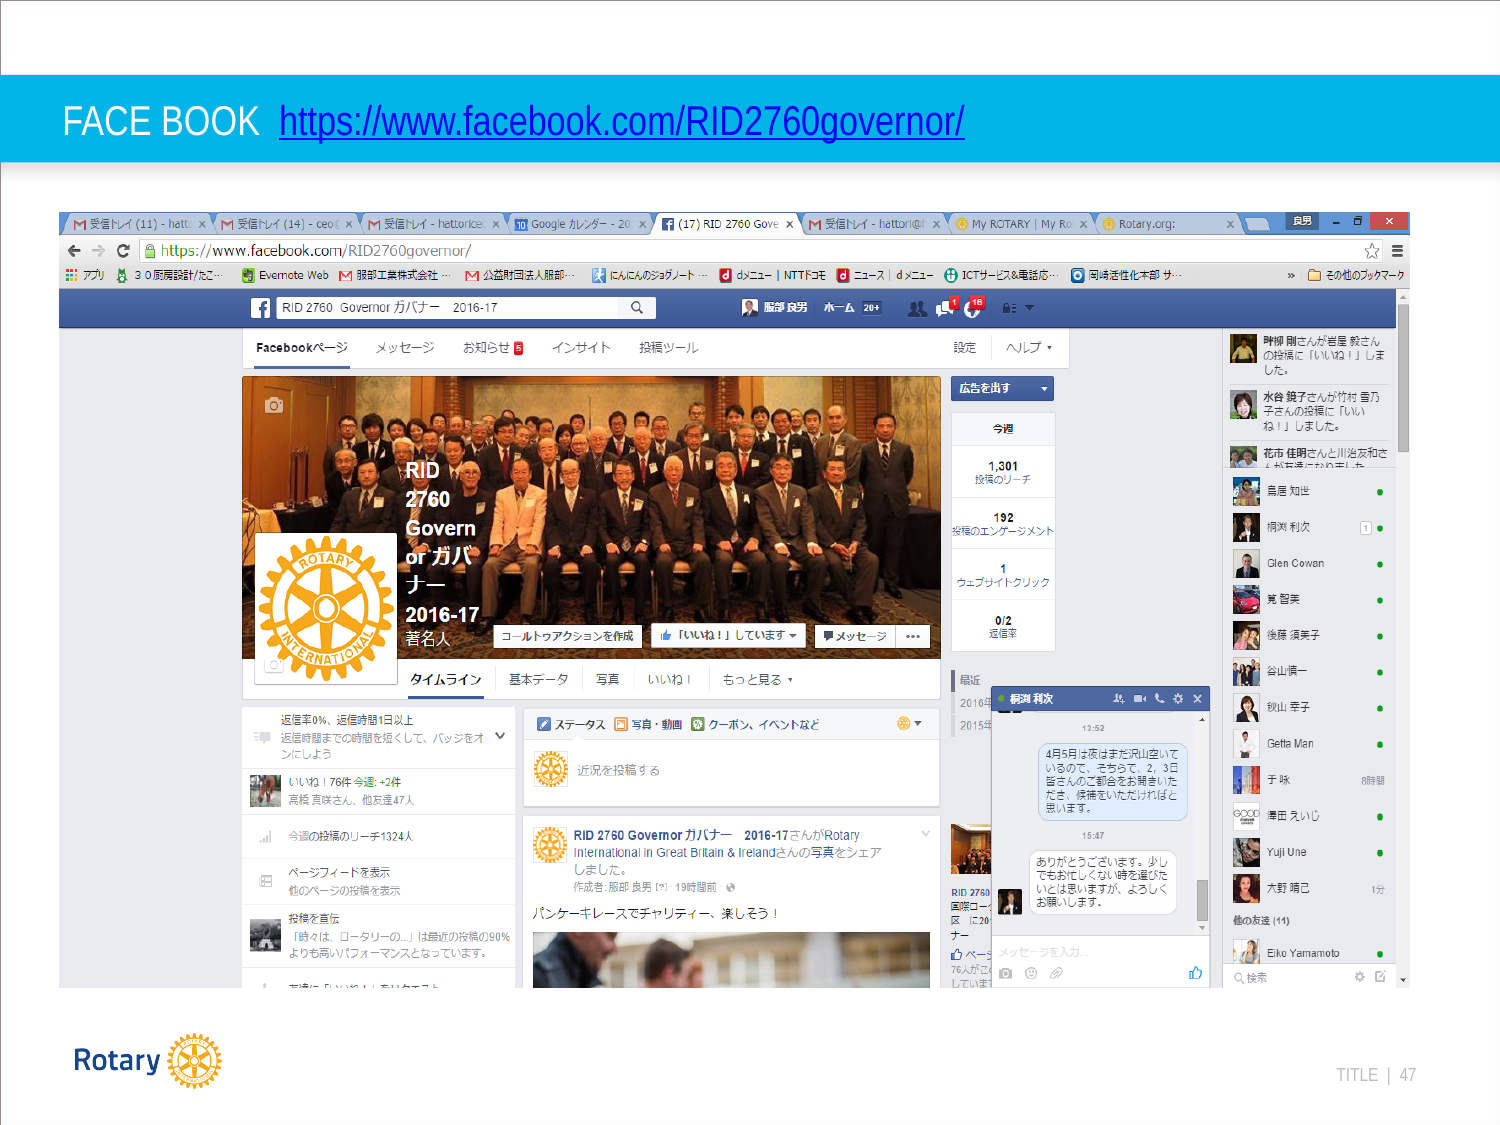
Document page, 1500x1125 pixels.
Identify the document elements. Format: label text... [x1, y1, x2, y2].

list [59, 212, 1410, 988]
title FACE BOOK https://www.facebook.com/RID2760governor/ [62, 75, 1500, 163]
picture [75, 1033, 222, 1089]
